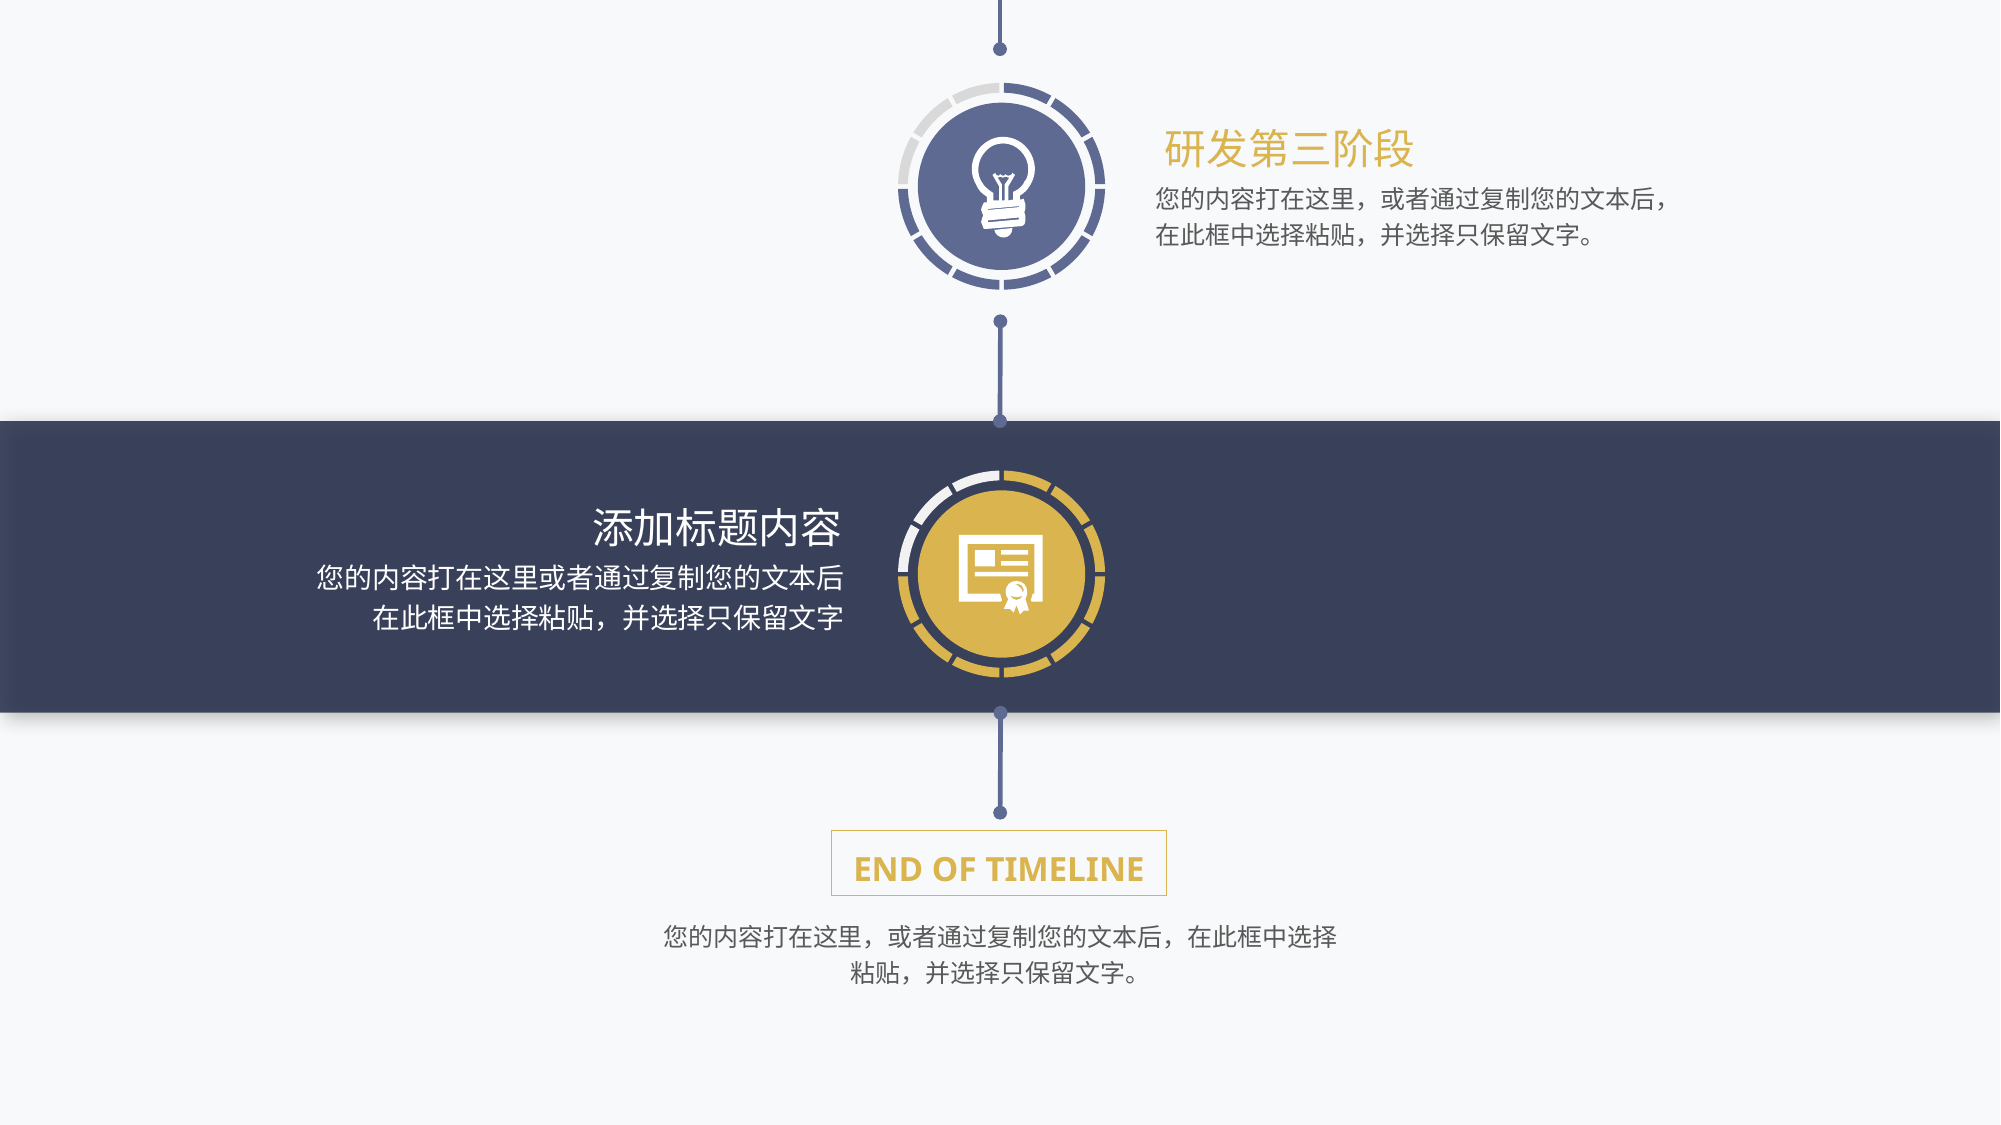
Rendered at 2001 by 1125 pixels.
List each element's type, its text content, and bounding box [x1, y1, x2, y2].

text_box 研发第三阶段 [1159, 115, 1422, 181]
text_box 您的内容打在这里，或者通过复制您的文本后，在此框中选择粘贴，并选择只保留文字。 [648, 907, 1354, 995]
text_box 您的内容打在这里或者通过复制您的文本后在此框中选择粘贴，并选择只保留文字 [287, 546, 859, 642]
text_box 您的内容打在这里，或者通过复制您的文本后，在此框中选择粘贴，并选择只保留文字。 [1141, 170, 1713, 257]
text_box [0, 420, 2000, 714]
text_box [898, 470, 1105, 678]
text_box END OF TIMELINE [831, 830, 1167, 896]
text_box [898, 82, 1105, 290]
text_box 添加标题内容 [586, 493, 849, 560]
